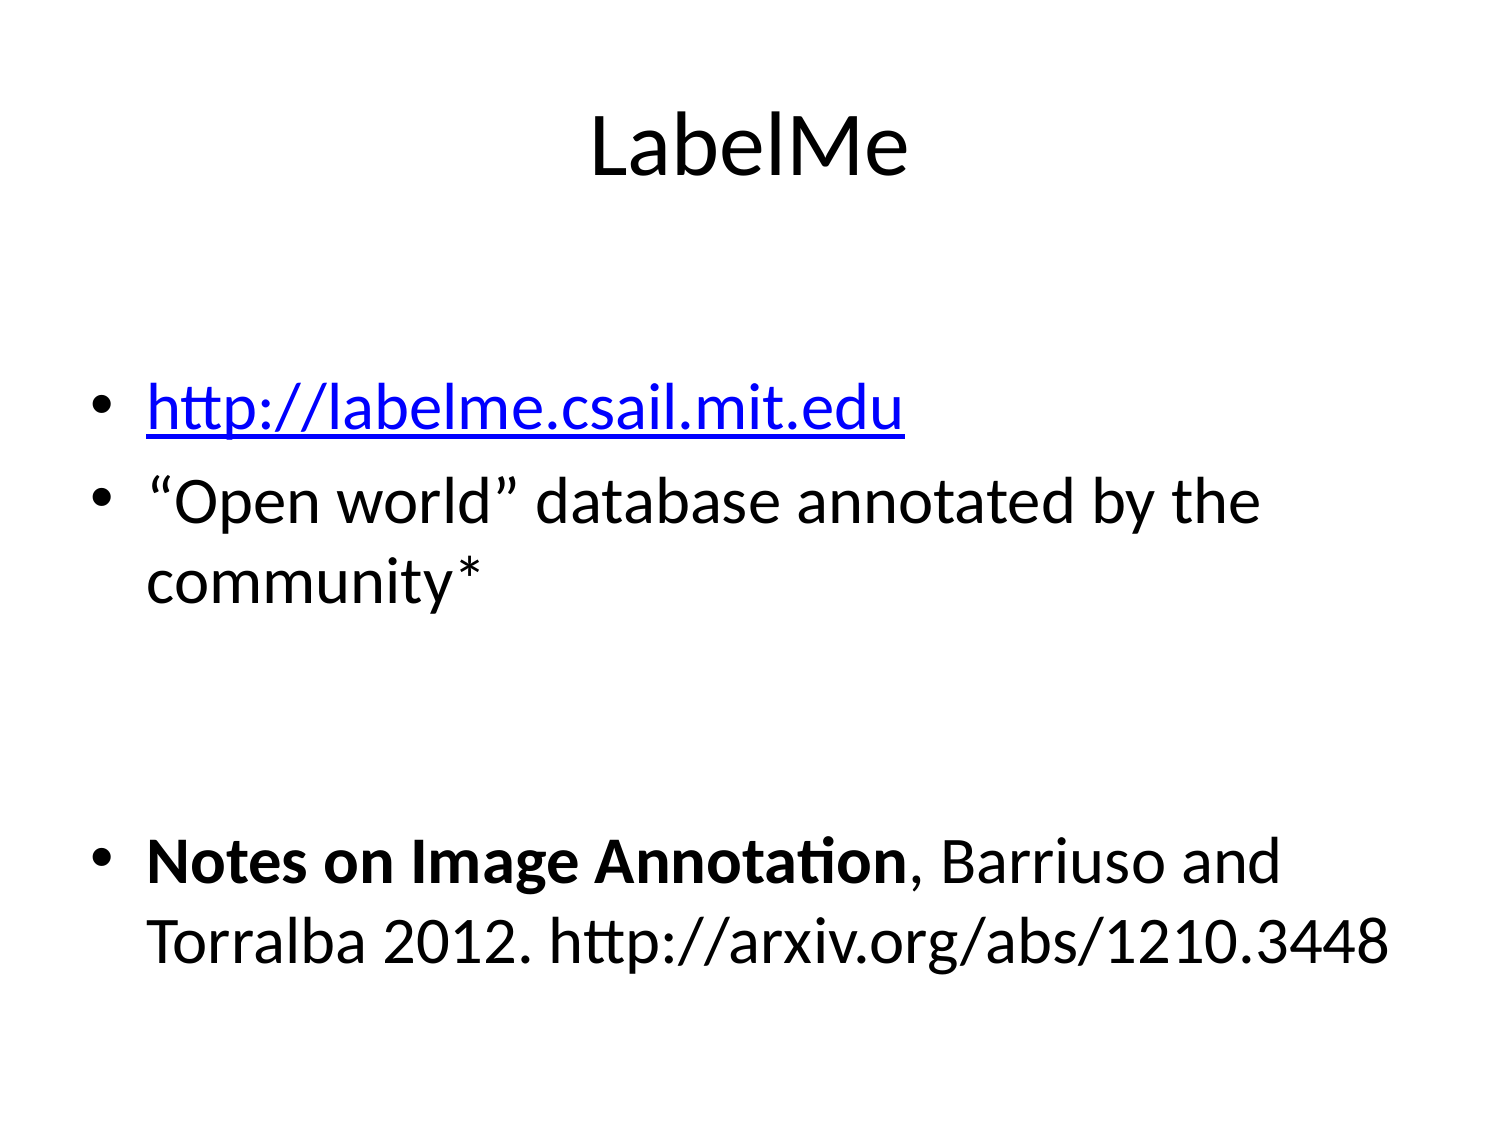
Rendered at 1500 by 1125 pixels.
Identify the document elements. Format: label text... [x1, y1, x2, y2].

list http://labelme.csail.mit.edu “Open world” database annotated by the community* Notes on Image Annotation, Barriuso and Torralba 2012. http://arxiv.org/abs/1210.3448 [75, 262, 1425, 1005]
title LabelMe [75, 45, 1425, 233]
